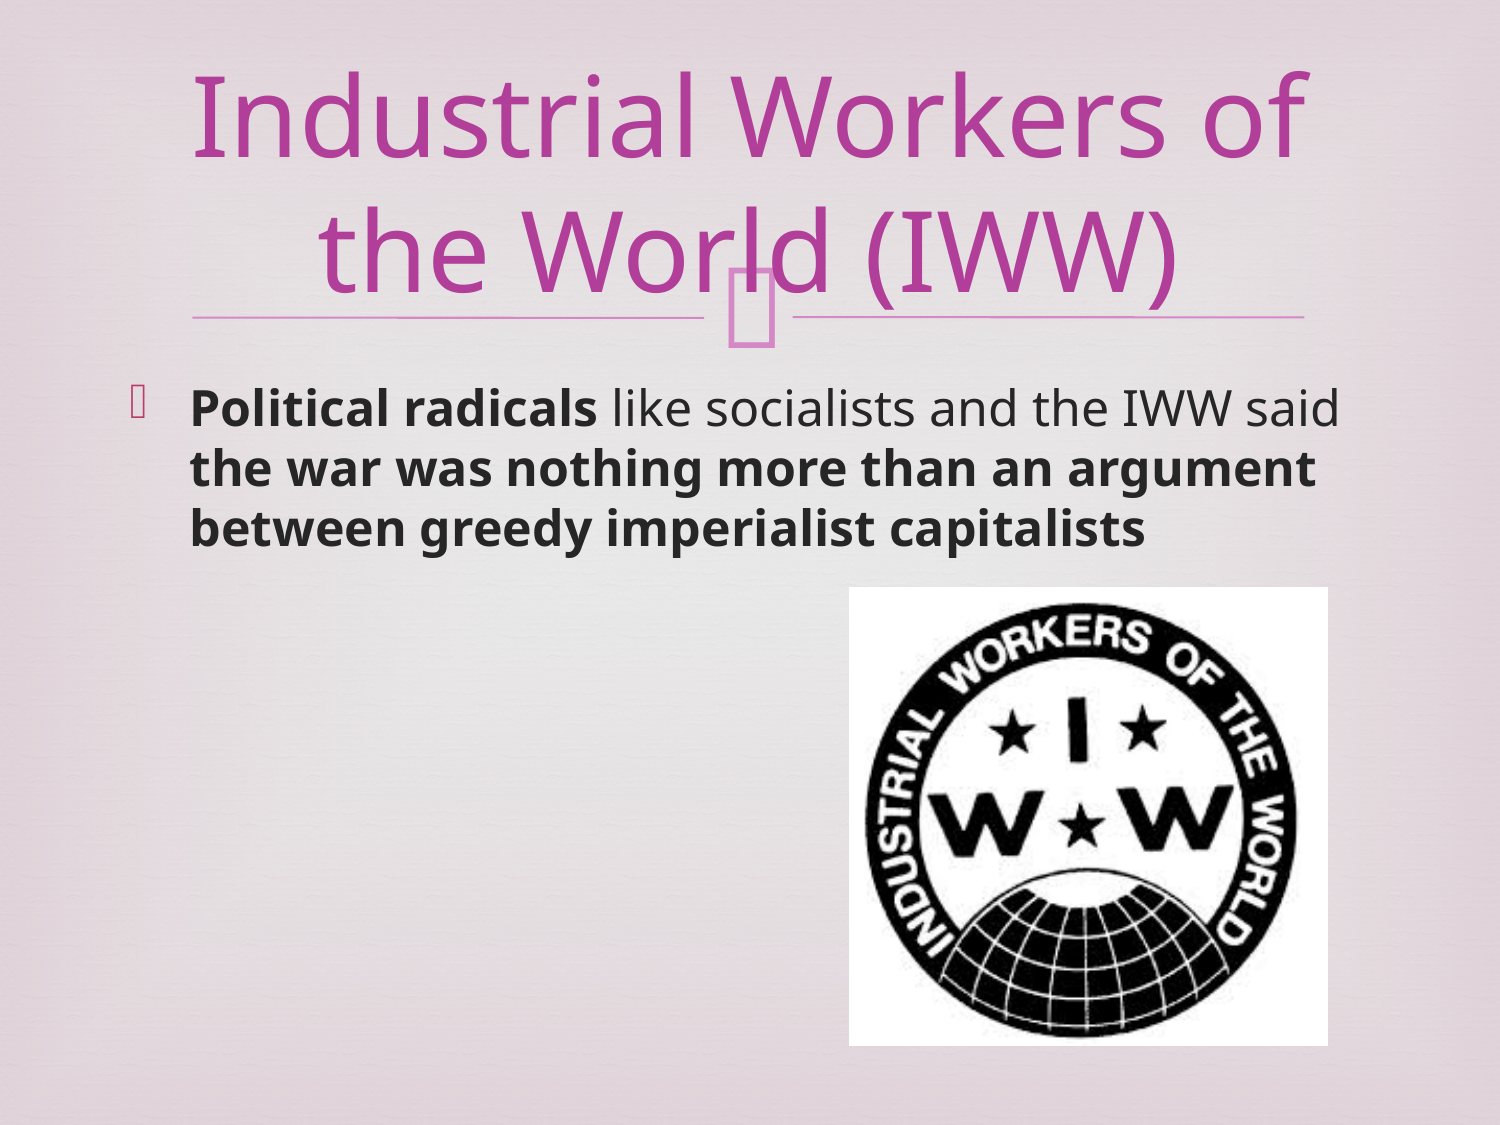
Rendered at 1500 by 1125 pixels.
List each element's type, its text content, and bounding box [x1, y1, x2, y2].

list Political radicals like socialists and the IWW said the war was nothing more than an argument between greedy imperialist capitalists [114, 368, 1386, 1005]
title Industrial Workers of the World (IWW) [112, 93, 1386, 267]
picture [849, 586, 1328, 1047]
